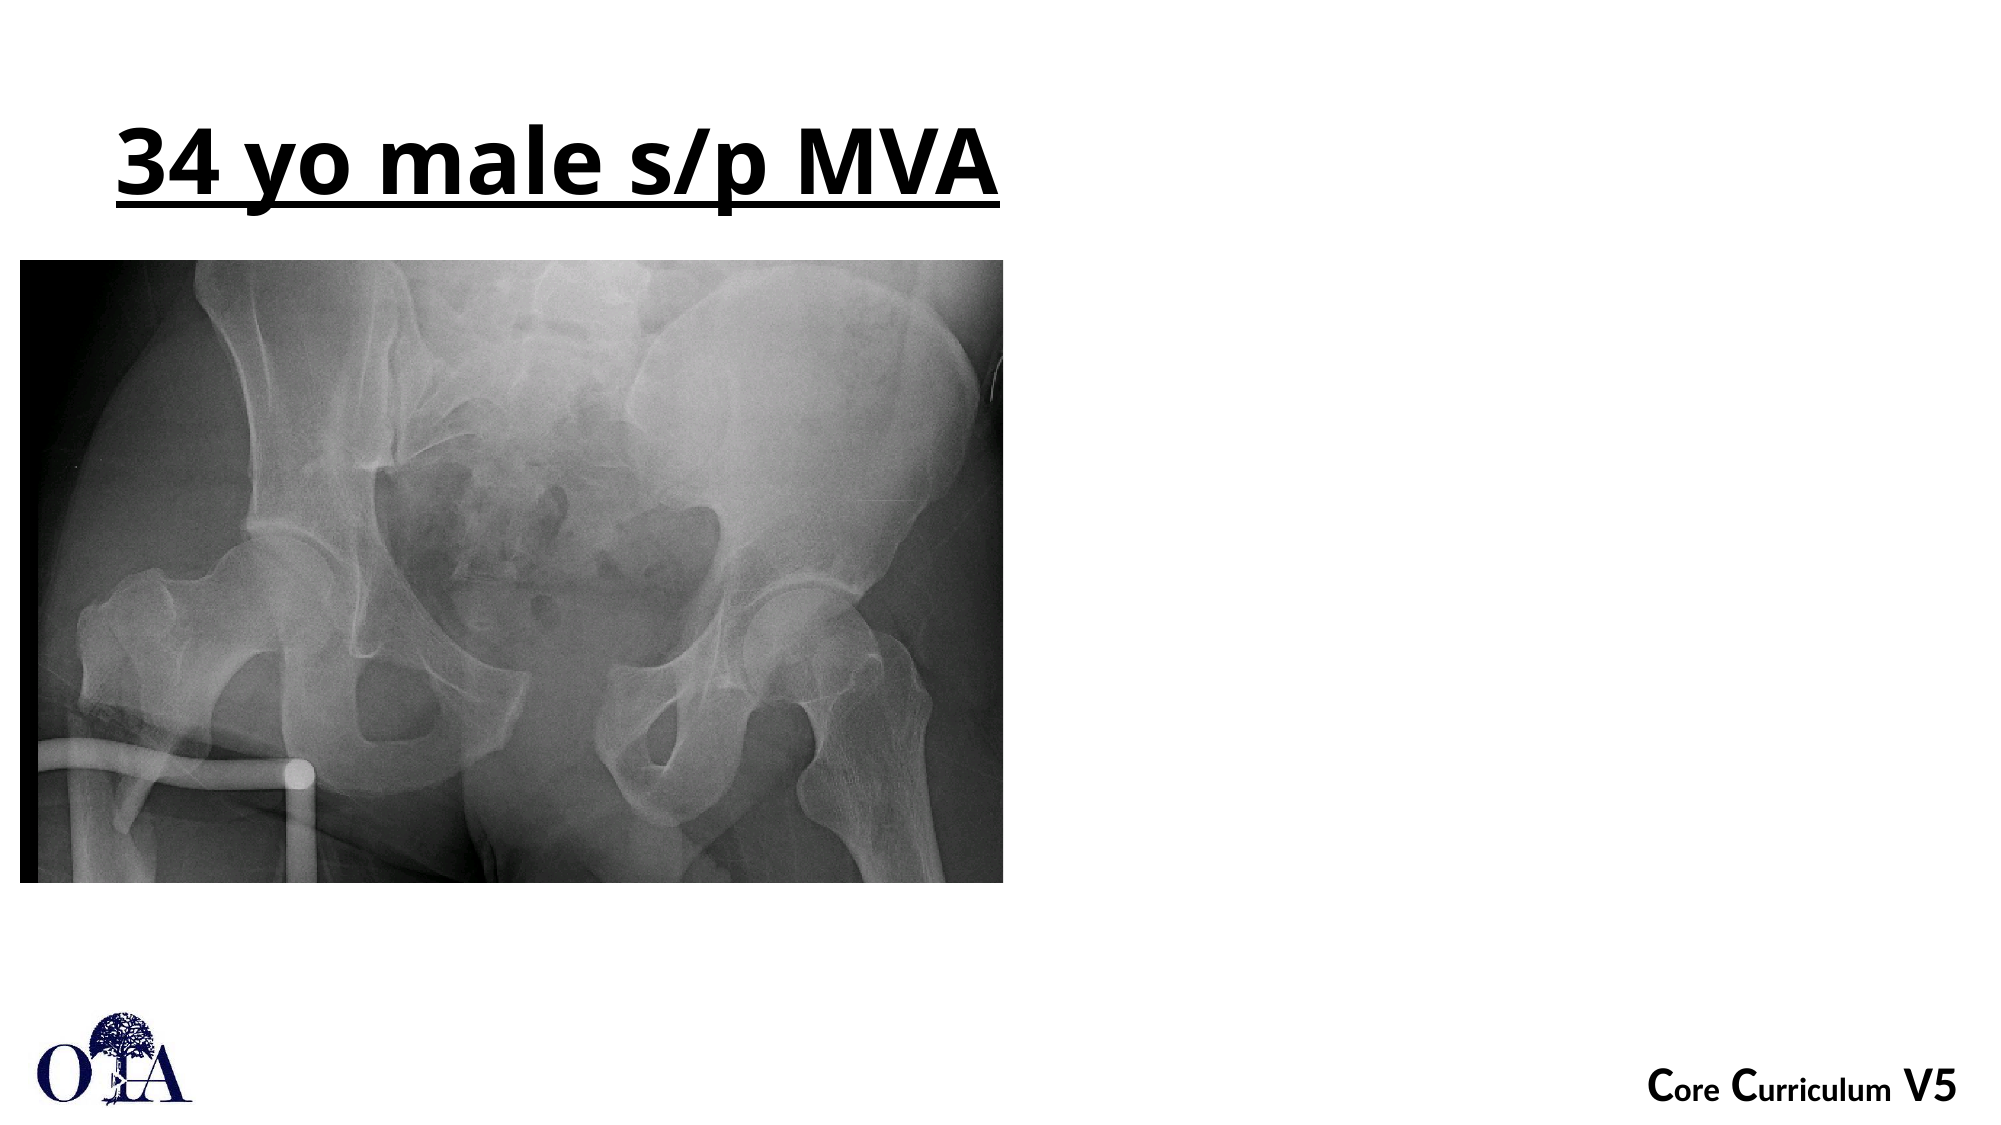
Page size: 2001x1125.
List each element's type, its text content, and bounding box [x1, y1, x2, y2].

picture [28, 1010, 200, 1108]
title 34 yo male s/p MVA [100, 55, 1826, 274]
picture [19, 260, 1004, 883]
